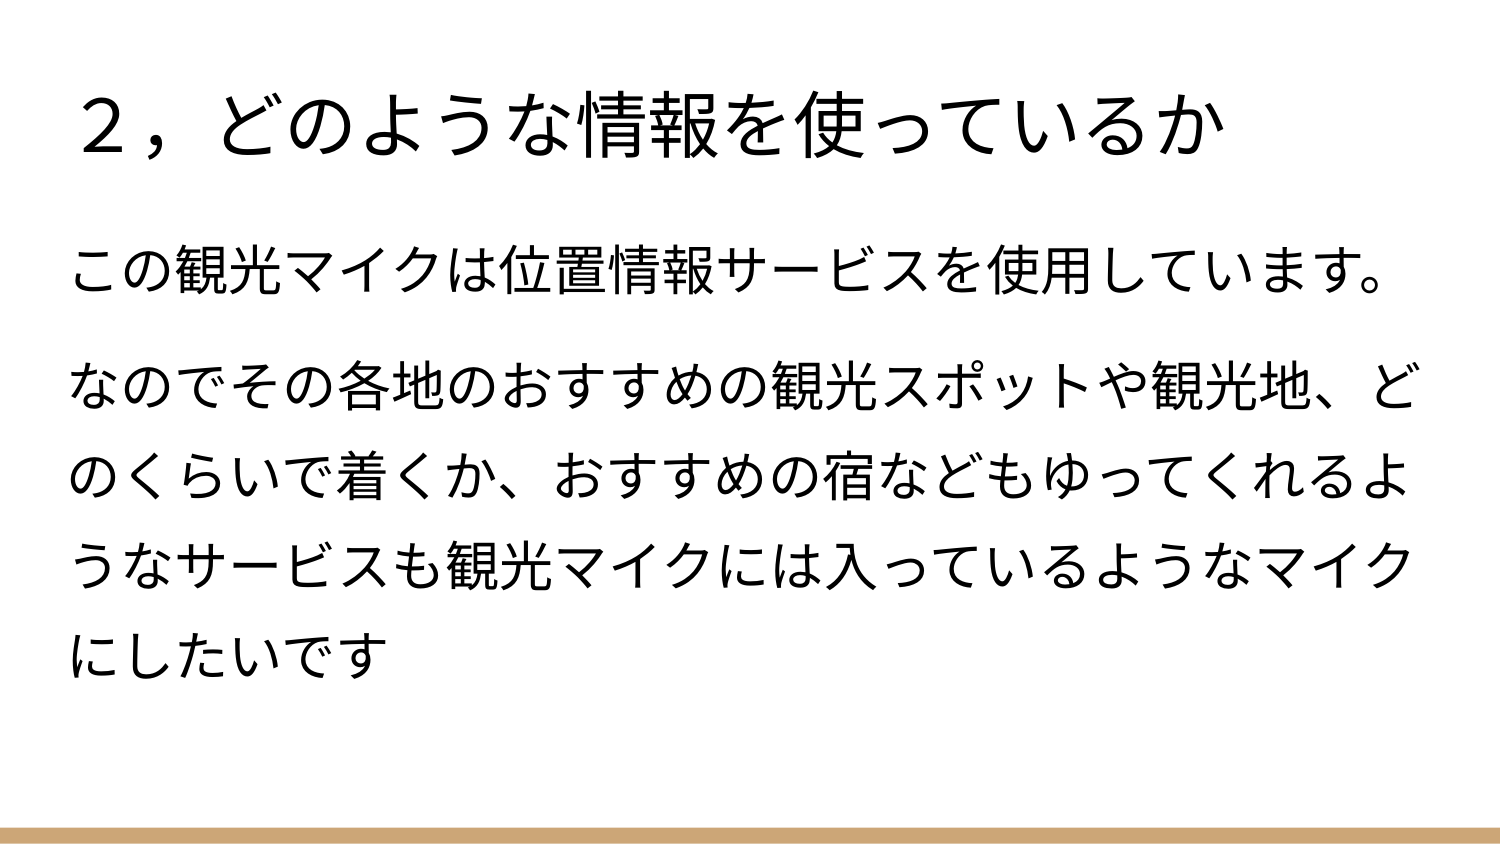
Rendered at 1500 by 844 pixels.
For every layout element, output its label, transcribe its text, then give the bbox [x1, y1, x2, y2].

title ２，どのような情報を使っているか [51, 51, 1449, 189]
list この観光マイクは位置情報サービスを使用しています。 なのでその各地のおすすめの観光スポットや観光地、どのくらいで着くか、おすすめの宿などもゆってくれるようなサービスも観光マイクには入っているようなマイクにしたいです [51, 200, 1449, 752]
